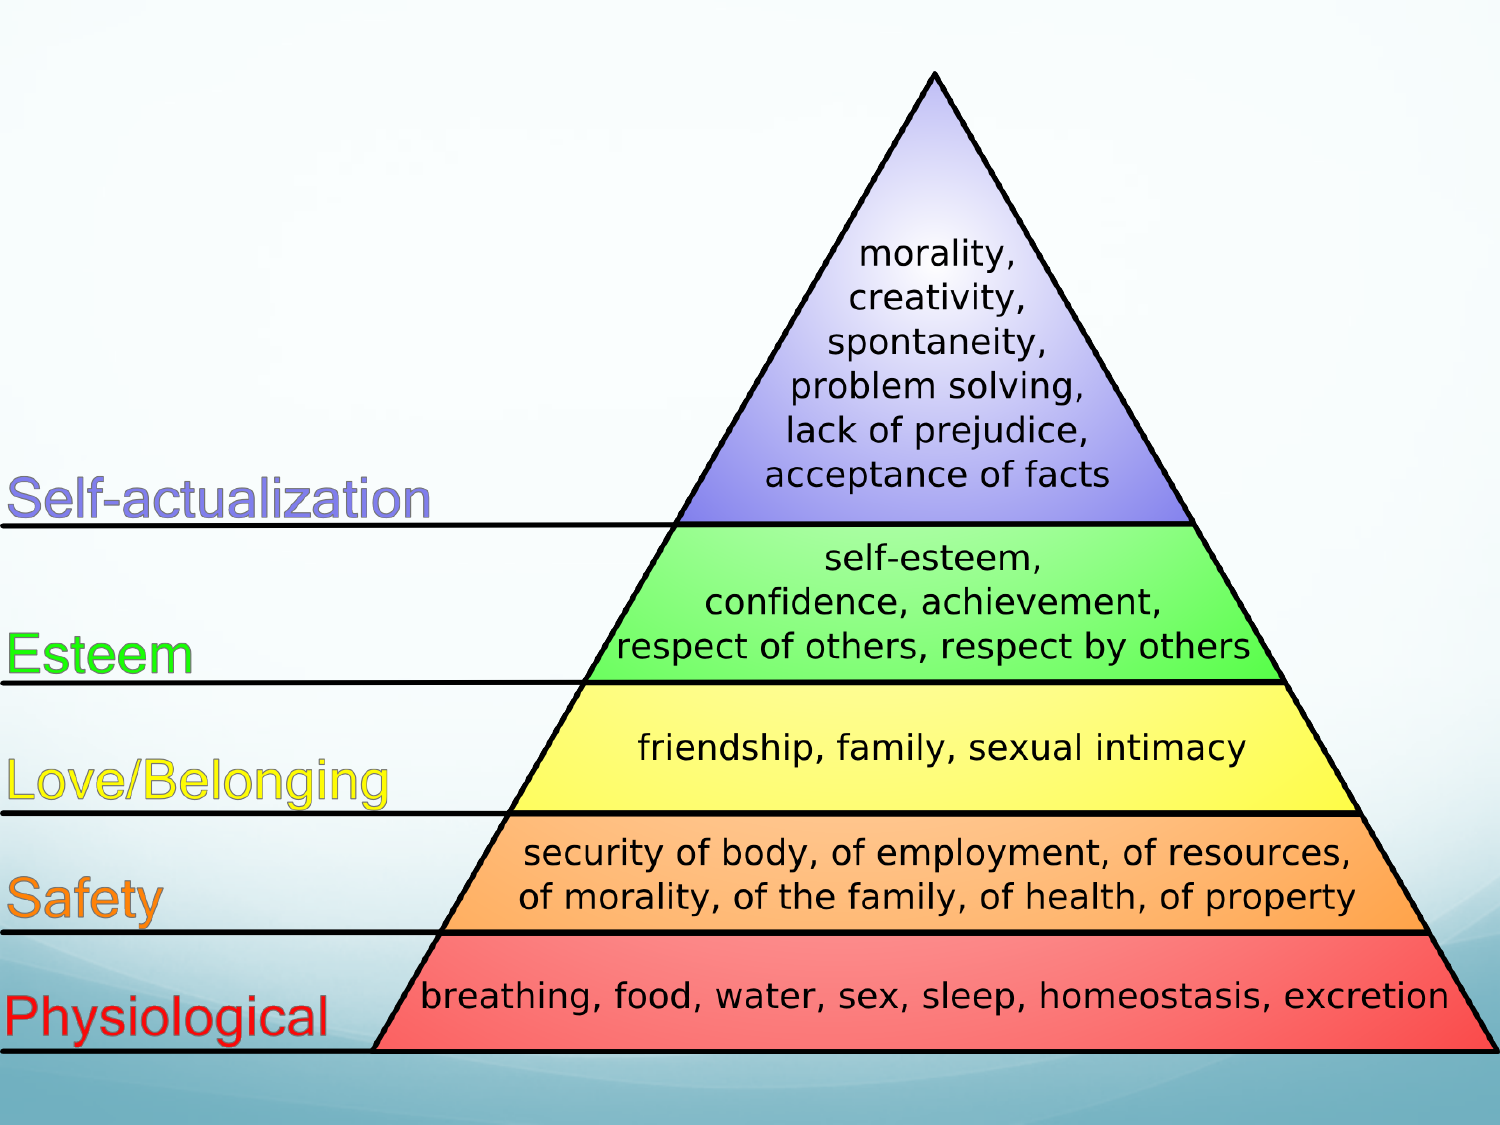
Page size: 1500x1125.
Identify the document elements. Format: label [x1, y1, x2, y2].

picture [0, 70, 1500, 1054]
